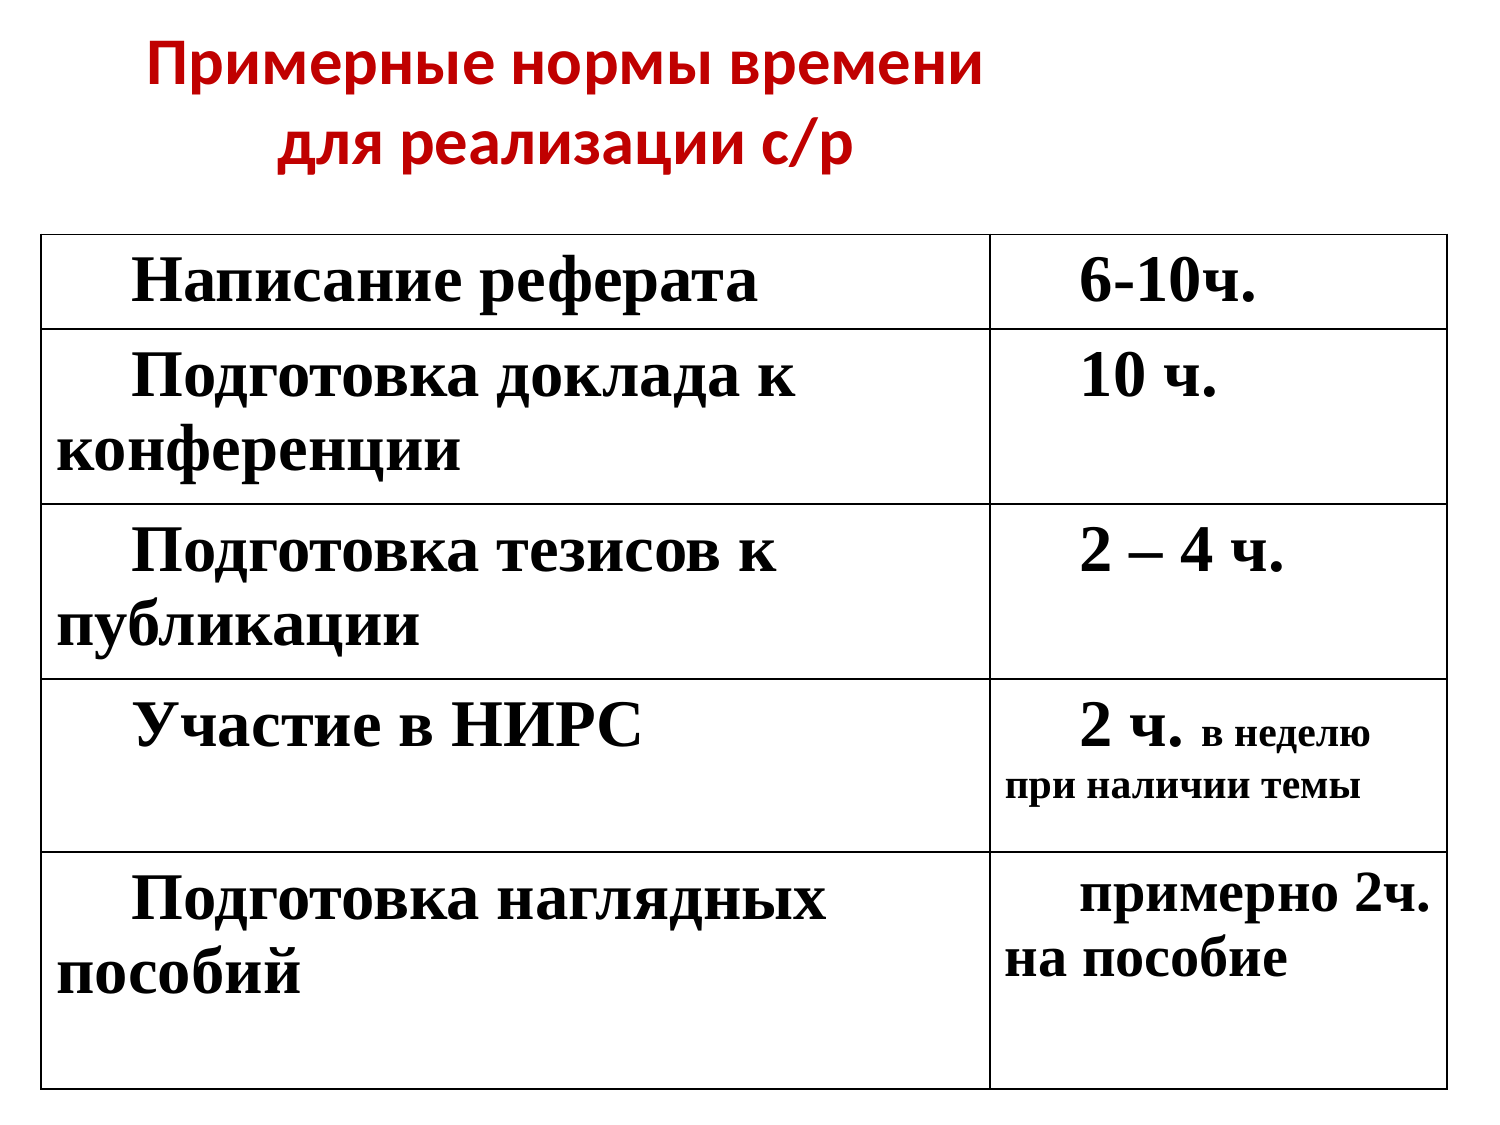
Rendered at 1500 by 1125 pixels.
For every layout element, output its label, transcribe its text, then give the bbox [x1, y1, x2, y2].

table_cell 2 ч. в неделю при наличии темы [991, 680, 1446, 851]
table_cell Подготовка наглядных пособий [42, 853, 989, 1088]
table_cell Подготовка доклада к конференции [42, 330, 989, 503]
table_cell Участие в НИРС [42, 680, 989, 851]
table_header Написание реферата [42, 235, 989, 328]
table_cell Подготовка тезисов к публикации [42, 505, 989, 678]
table_header 6-10ч. [991, 235, 1446, 328]
table_cell 2 – 4 ч. [991, 505, 1446, 678]
table_cell примерно 2ч. на пособие [991, 853, 1446, 1088]
title Примерные нормы времени для реализации с/р [75, 0, 1058, 197]
table_cell 10 ч. [991, 330, 1446, 503]
